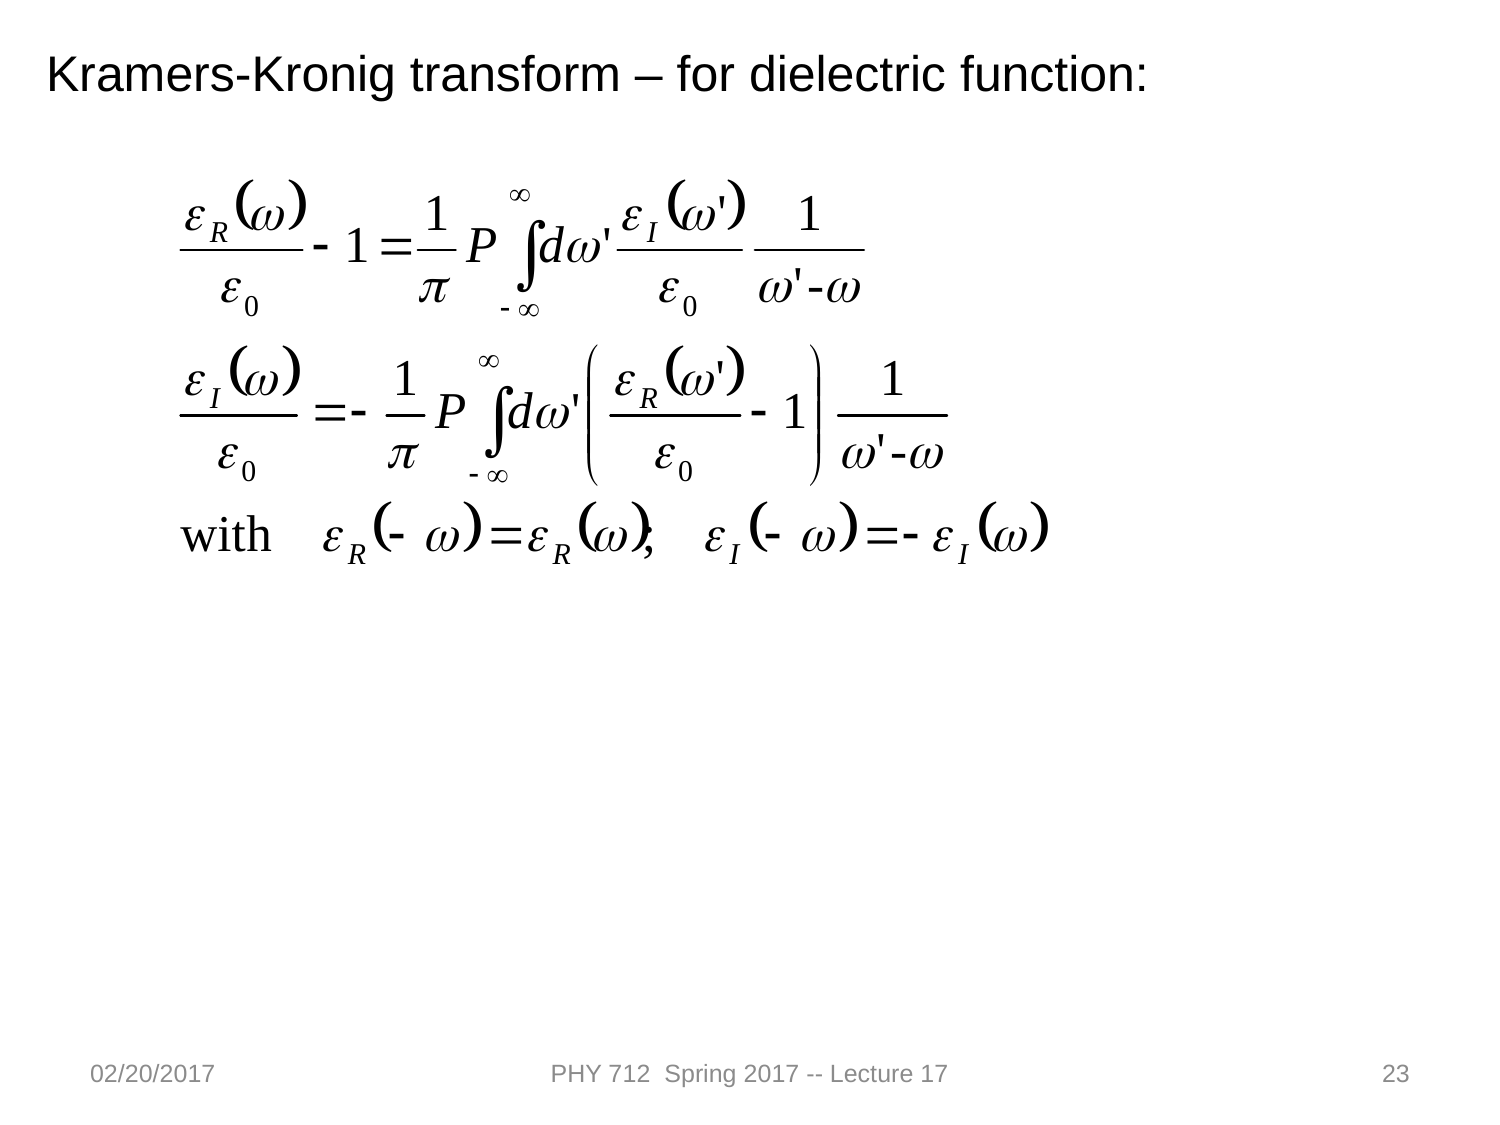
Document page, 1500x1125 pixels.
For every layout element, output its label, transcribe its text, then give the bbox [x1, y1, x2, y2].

slide_number 23 [1074, 1042, 1425, 1103]
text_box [171, 169, 1051, 576]
text_box Kramers-Kronig transform – for dielectric function: [31, 34, 1394, 110]
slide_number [75, 1042, 425, 1103]
footer PHY 712 Spring 2017 -- Lecture 17 [512, 1042, 988, 1103]
